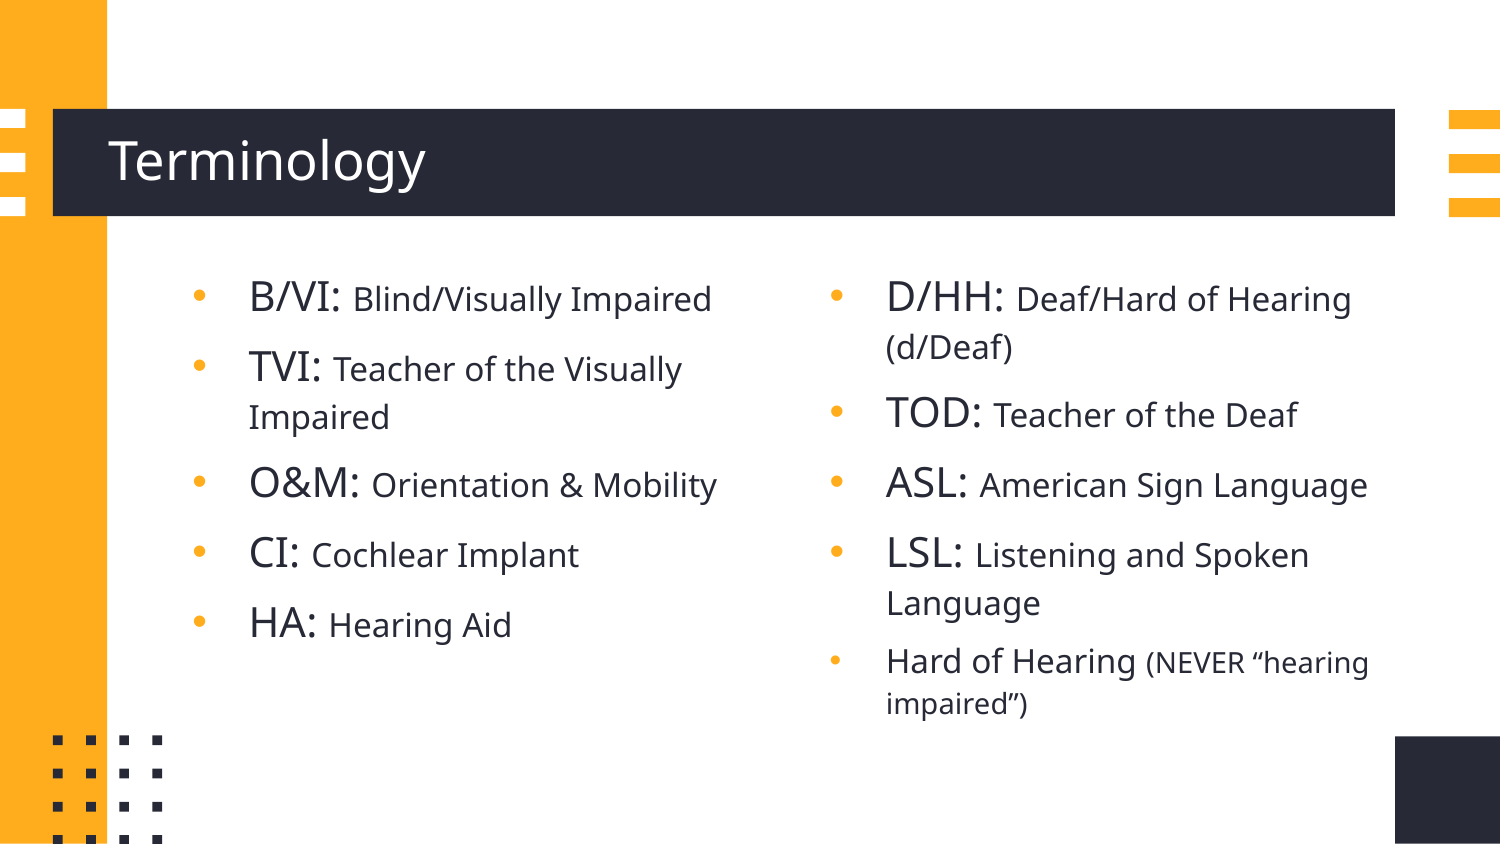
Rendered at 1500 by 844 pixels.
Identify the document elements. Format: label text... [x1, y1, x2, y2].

list B/VI: Blind/Visually Impaired TVI: Teacher of the Visually Impaired O&M: Orientation & Mobility CI: Cochlear Implant HA: Hearing Aid [192, 262, 758, 737]
list D/HH: Deaf/Hard of Hearing (d/Deaf) TOD: Teacher of the Deaf ASL: American Sign Language LSL: Listening and Spoken Language Hard of Hearing (NEVER “hearing impaired”) [829, 262, 1396, 737]
title Terminology [108, 108, 1396, 217]
